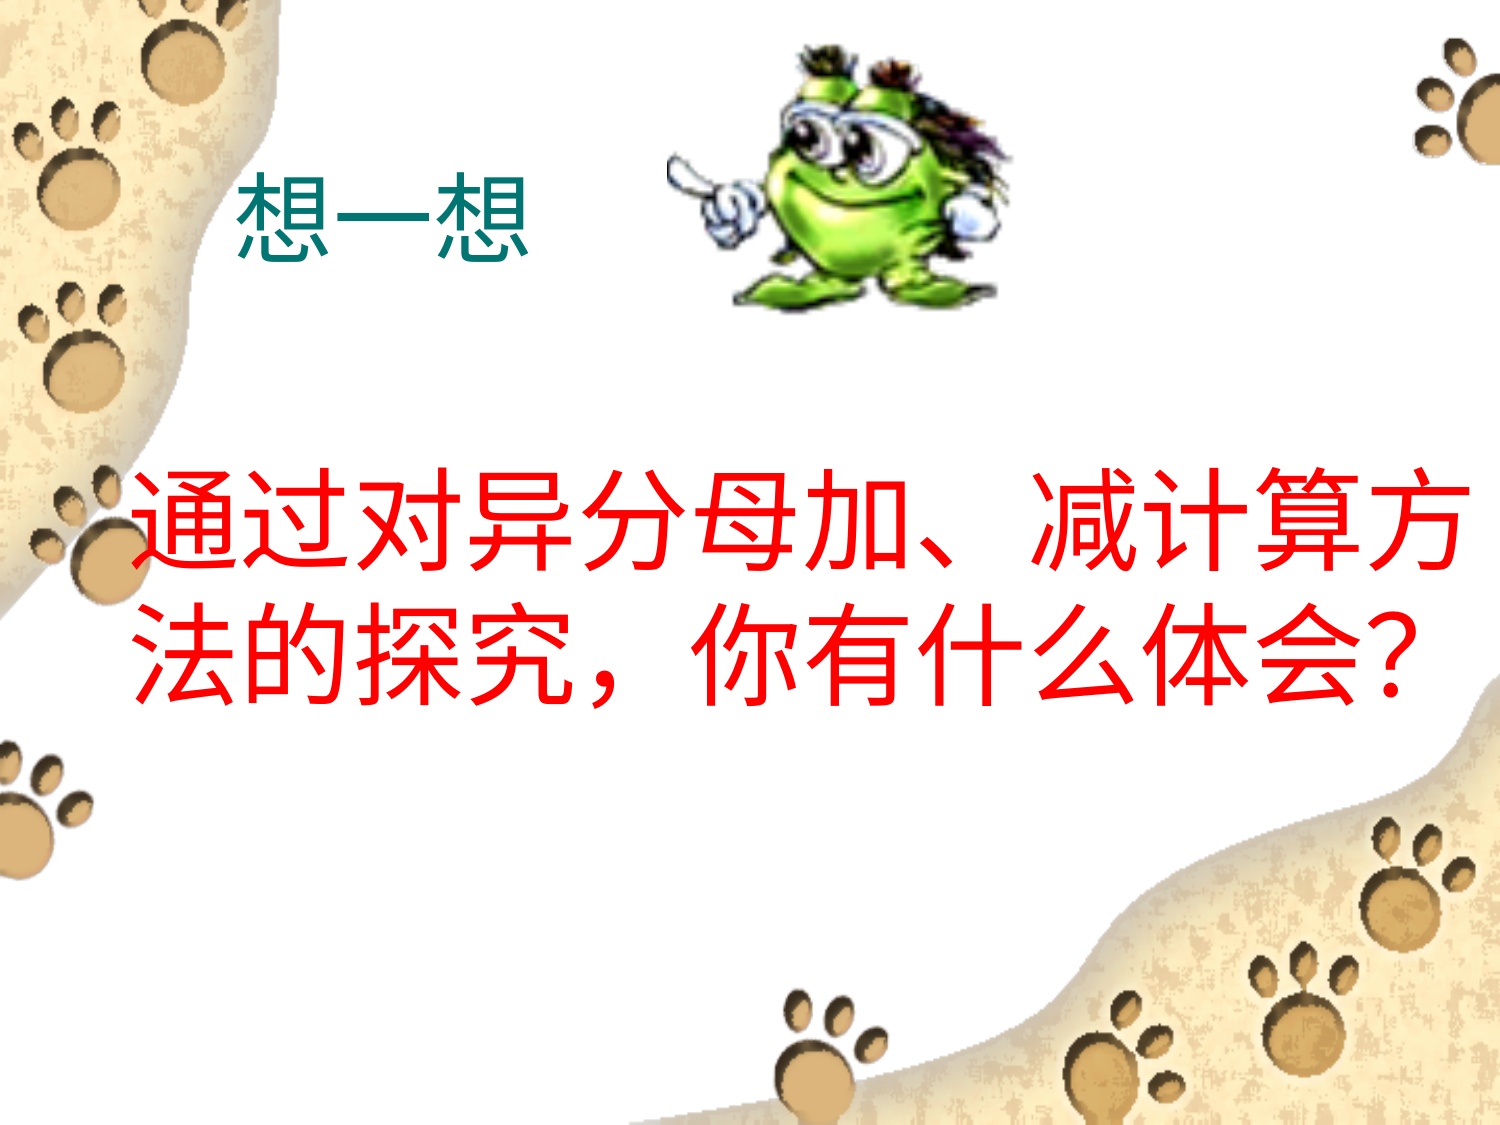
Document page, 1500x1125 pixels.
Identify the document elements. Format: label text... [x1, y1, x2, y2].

picture [0, 0, 1500, 1125]
text_box 通过对异分母加、减计算方法的探究，你有什么体会？ [112, 442, 1500, 728]
text_box 想一想 [218, 148, 661, 284]
